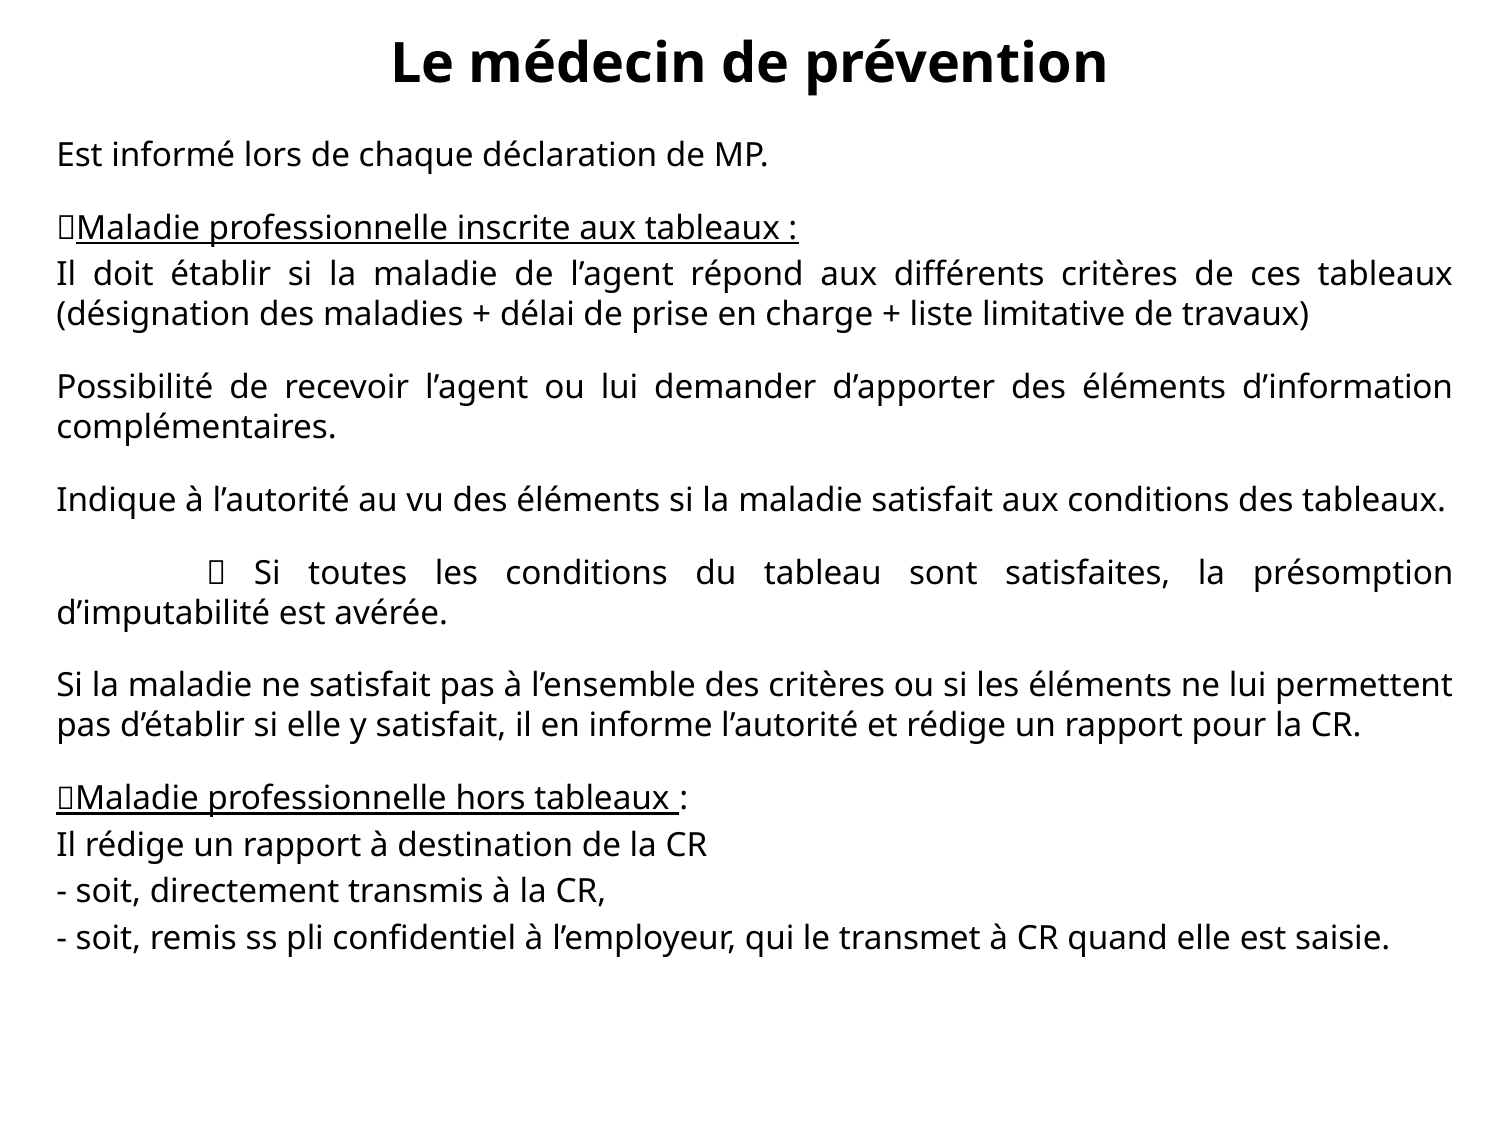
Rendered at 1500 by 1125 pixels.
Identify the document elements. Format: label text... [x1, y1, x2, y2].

title Le médecin de prévention [75, 19, 1425, 102]
list Est informé lors de chaque déclaration de MP. Maladie professionnelle inscrite aux tableaux : Il doit établir si la maladie de l’agent répond aux différents critères de ces tableaux (désignation des maladies + délai de prise en charge + liste limitative de travaux) Possibilité de recevoir l’agent ou lui demander d’apporter des éléments d’information complémentaires. Indique à l’autorité au vu des éléments si la maladie satisfait aux conditions des tableaux.  Si toutes les conditions du tableau sont satisfaites, la présomption d’imputabilité est avérée. Si la maladie ne satisfait pas à l’ensemble des critères ou si les éléments ne lui permettent pas d’établir si elle y satisfait, il en informe l’autorité et rédige un rapport pour la CR. Maladie professionnelle hors tableaux : Il rédige un rapport à destination de la CR - soit, directement transmis à la CR, - soit, remis ss pli confidentiel à l’employeur, qui le transmet à CR quand elle est saisie. [41, 125, 1471, 1106]
